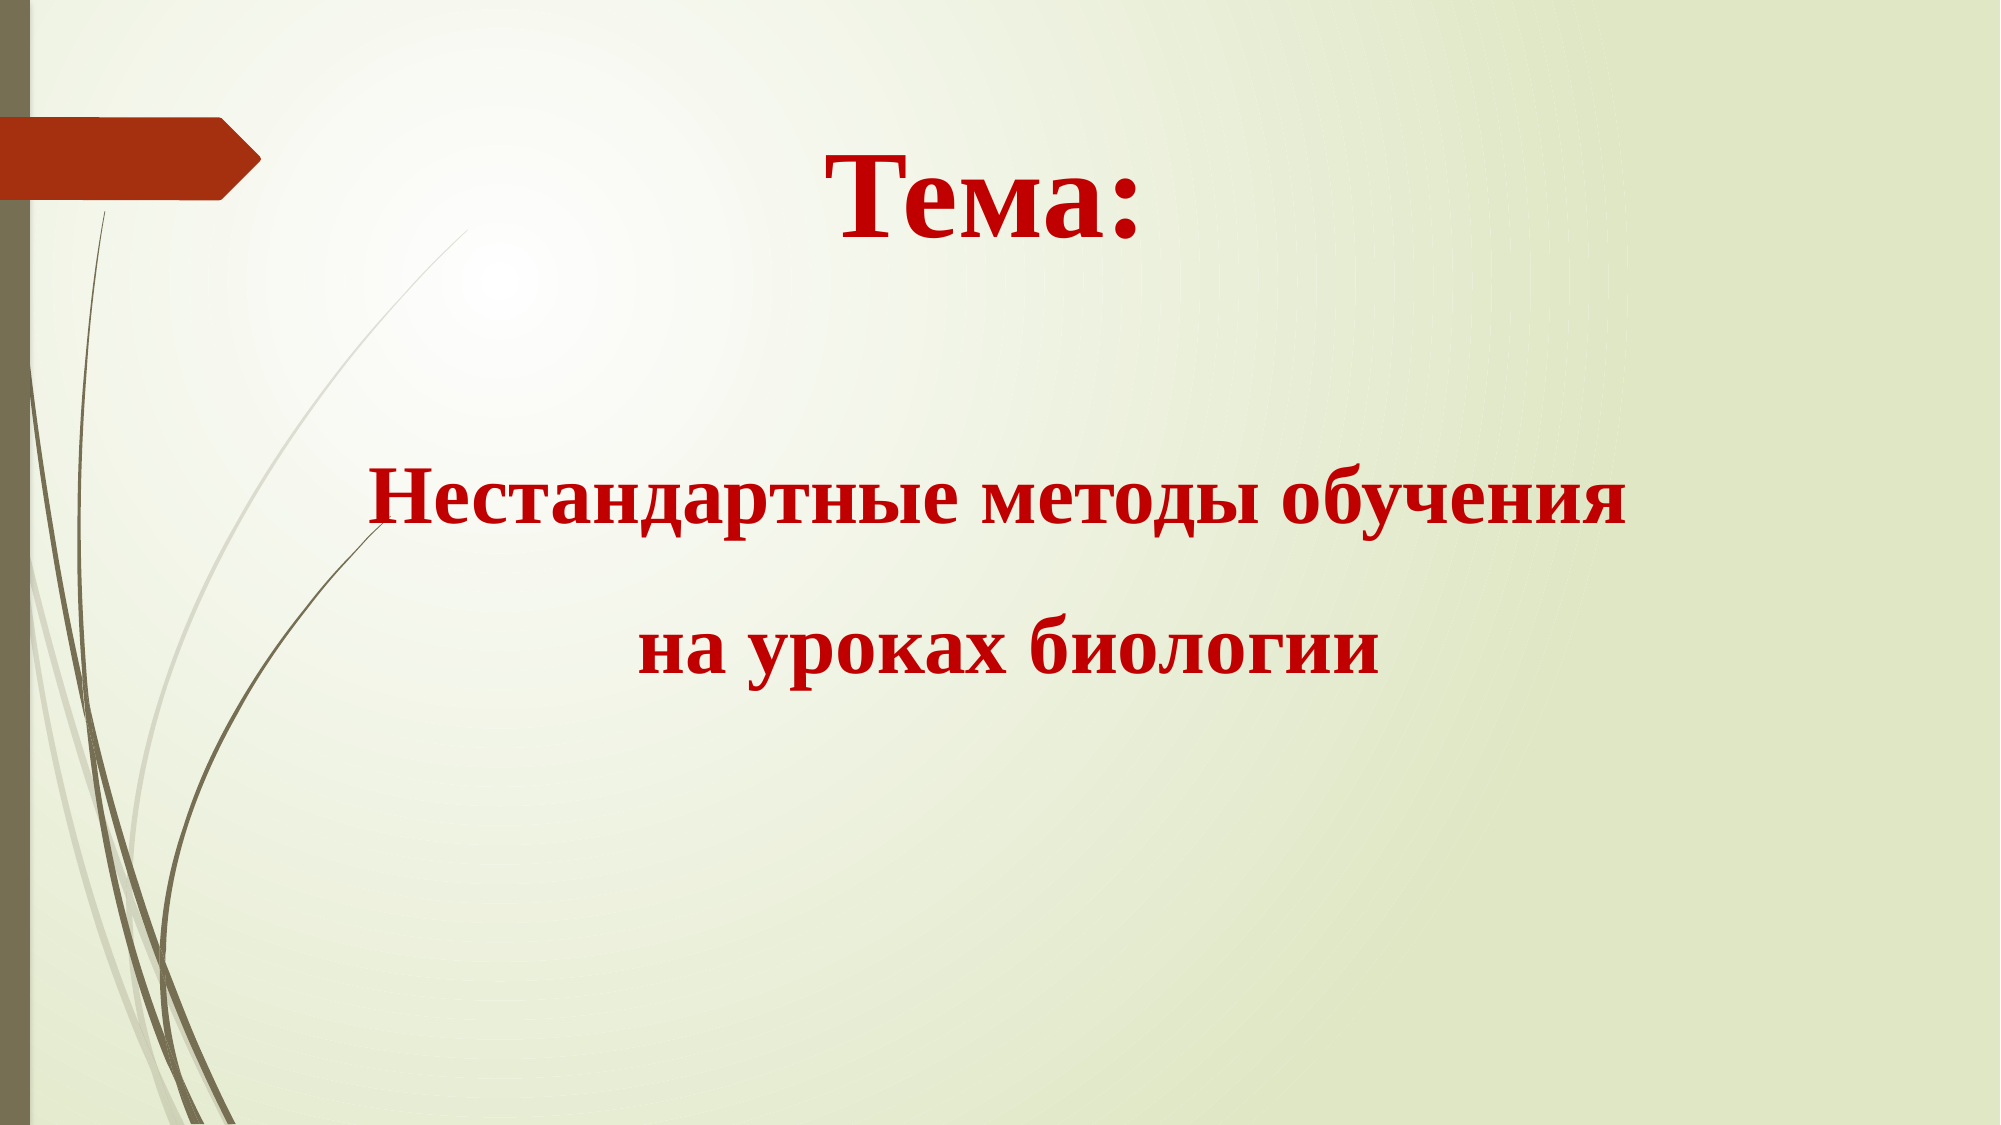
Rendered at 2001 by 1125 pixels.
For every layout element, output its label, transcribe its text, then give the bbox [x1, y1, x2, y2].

text_box Тема: [380, 29, 1591, 270]
title Нестандартные методы обучения на уроках биологии [108, 247, 1911, 458]
